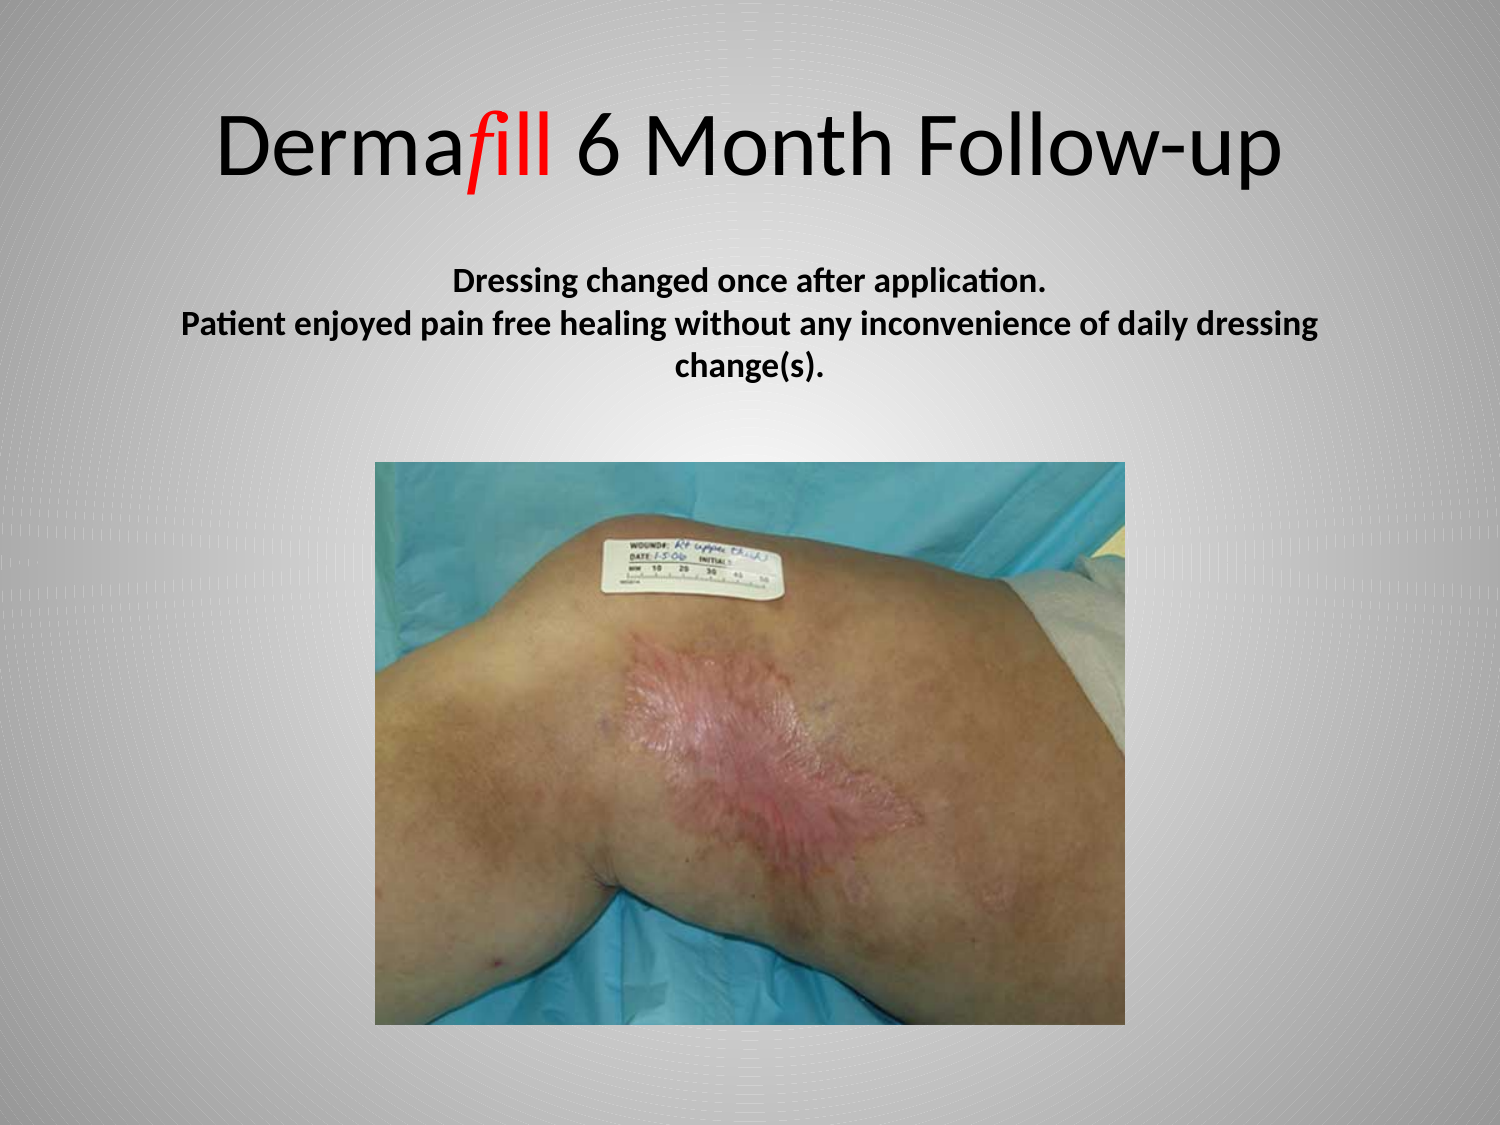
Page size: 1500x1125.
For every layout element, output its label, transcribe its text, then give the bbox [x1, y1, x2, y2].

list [374, 462, 1126, 1026]
title Dermafill 6 Month Follow-up [75, 45, 1425, 233]
text_box Dressing changed once after application. Patient enjoyed pain free healing without any inconvenience of daily dressing change(s). [149, 249, 1350, 393]
